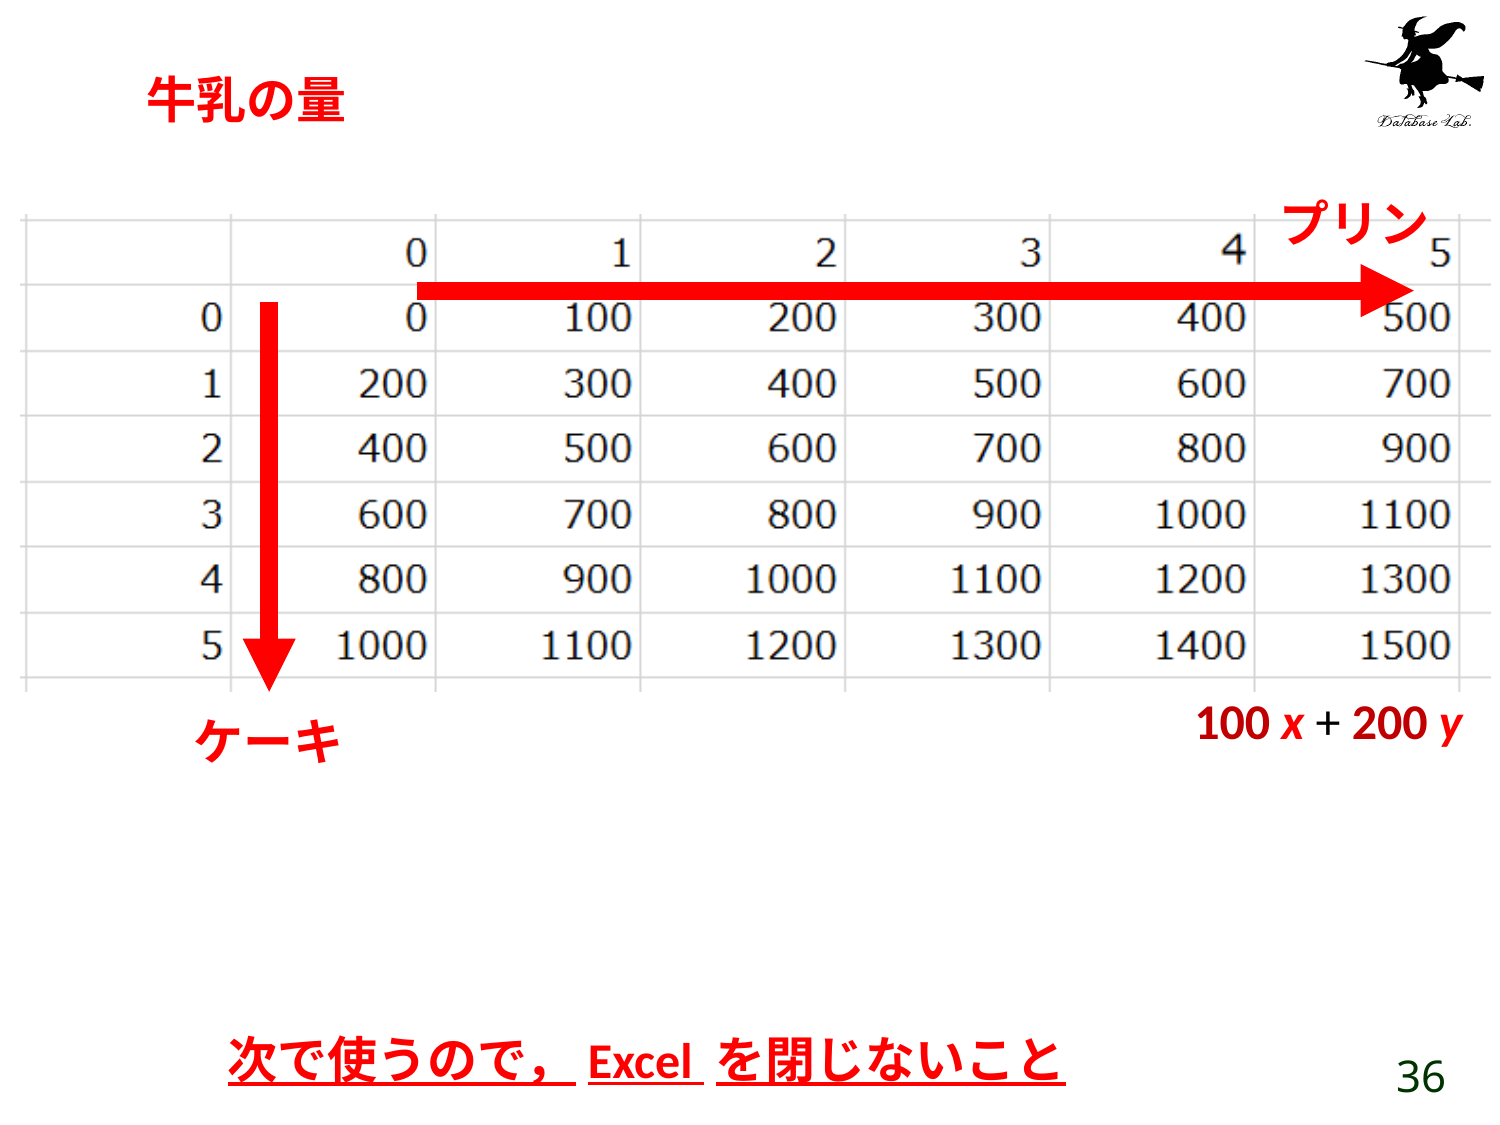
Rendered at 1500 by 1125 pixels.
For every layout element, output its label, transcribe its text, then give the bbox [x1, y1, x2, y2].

text_box 牛乳の量 [131, 61, 362, 137]
text_box 100 x + 200 y [1179, 692, 1478, 757]
picture [1362, 14, 1486, 130]
text_box 次で使うので，Excel を閉じないこと [213, 1021, 1081, 1096]
text_box プリン [1264, 184, 1445, 214]
slide_number 36 [1123, 1055, 1461, 1101]
picture [20, 214, 1491, 692]
text_box ケーキ [179, 703, 359, 779]
